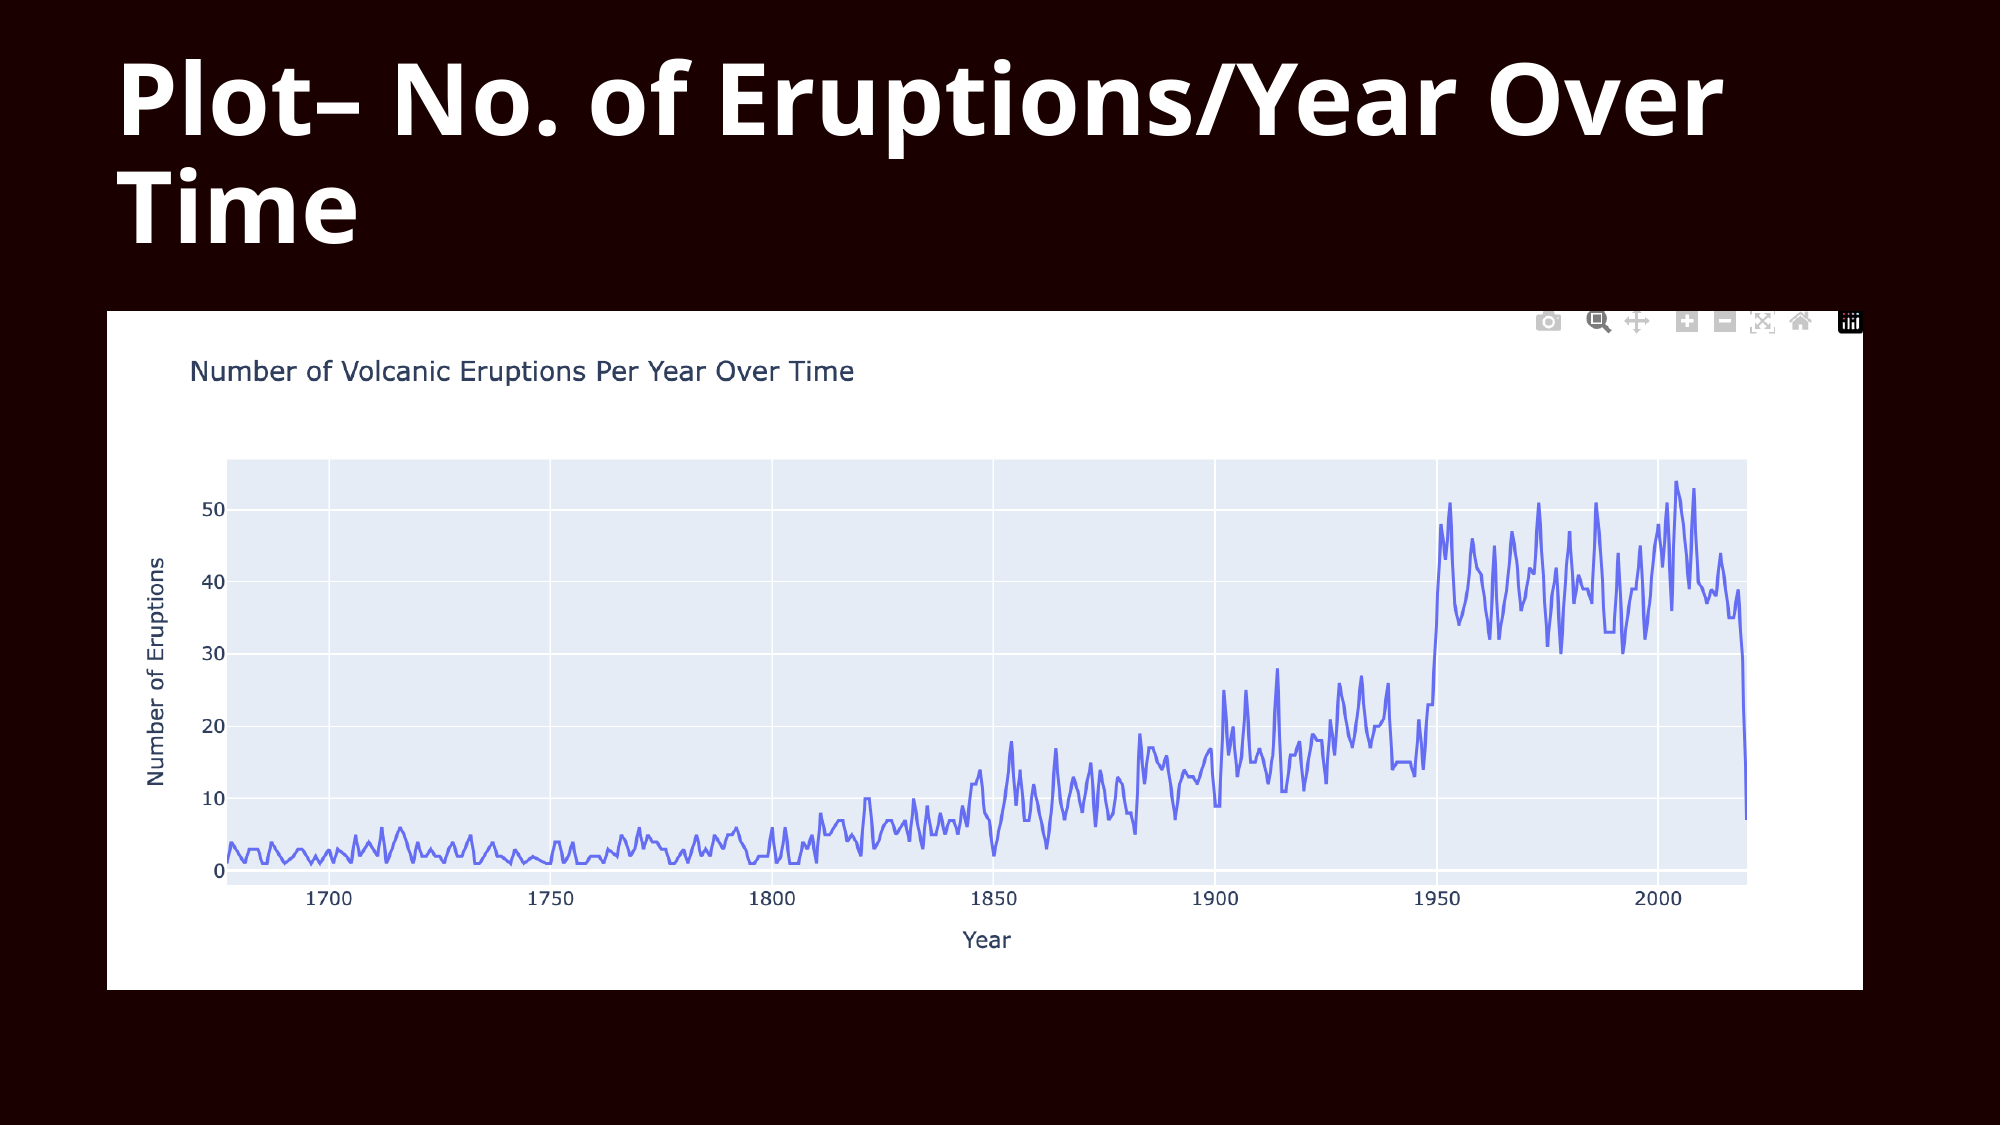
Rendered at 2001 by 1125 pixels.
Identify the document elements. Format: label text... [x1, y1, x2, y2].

text_box Plot– No. of Eruptions/Year Over Time [100, 40, 1900, 275]
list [107, 311, 1863, 990]
